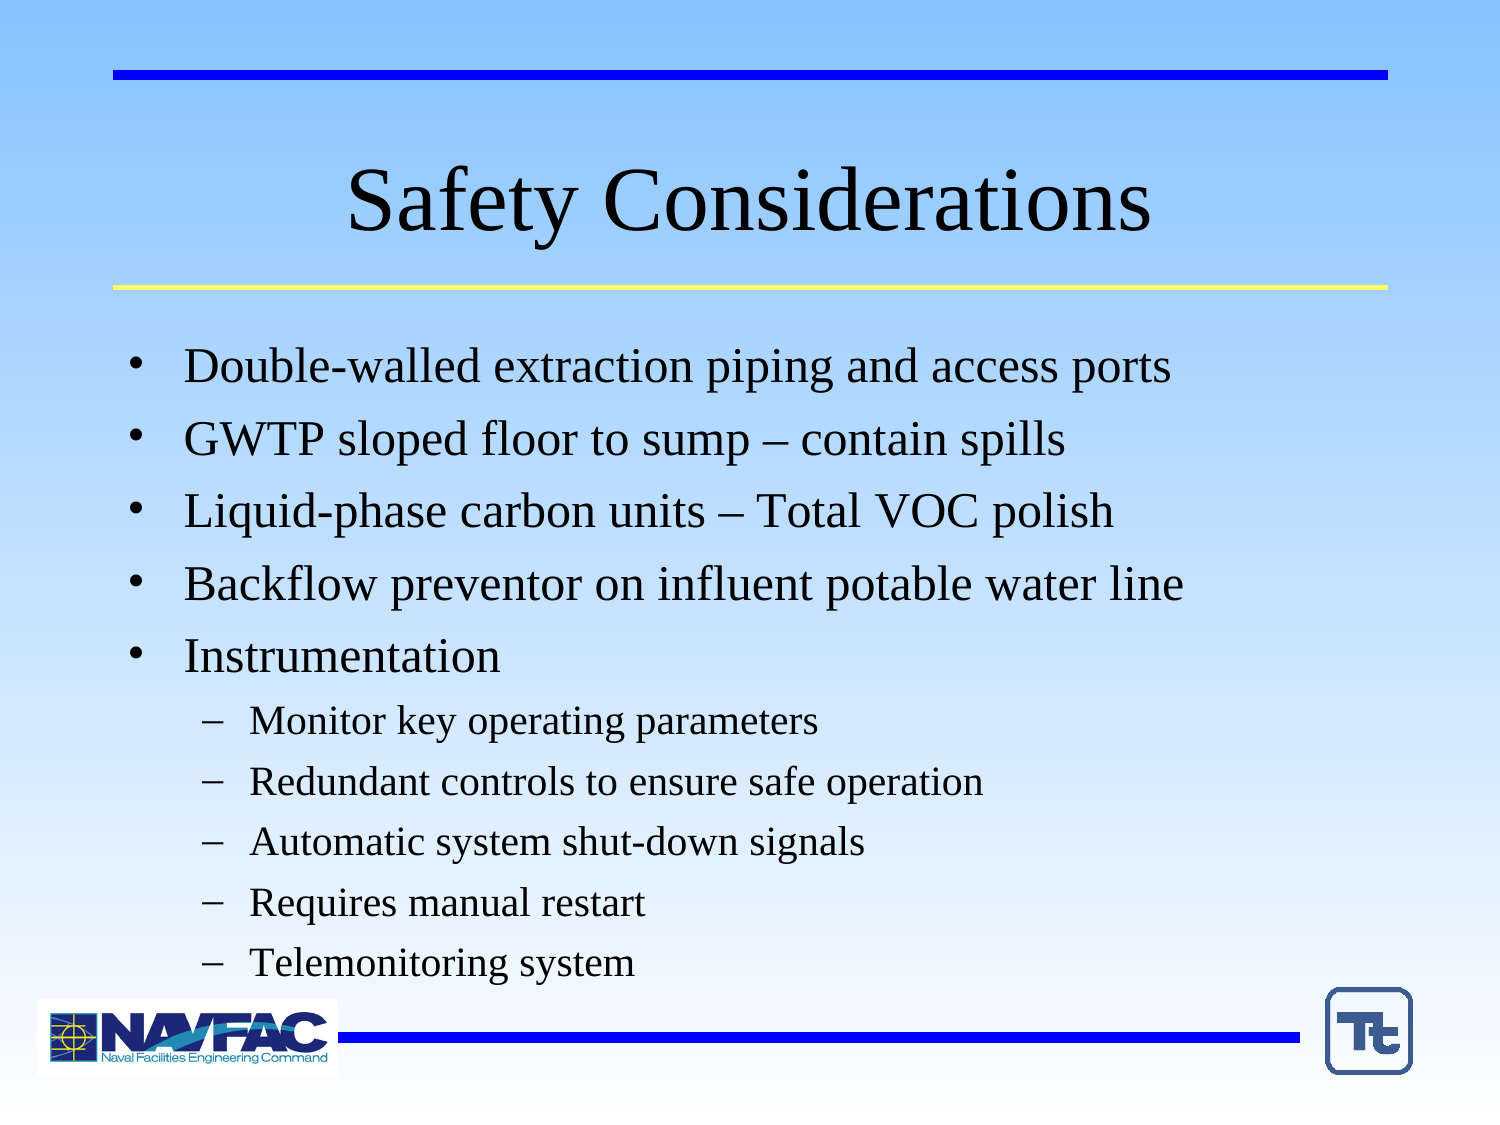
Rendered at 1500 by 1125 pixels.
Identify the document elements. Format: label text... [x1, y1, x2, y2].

list Double-walled extraction piping and access ports GWTP sloped floor to sump – contain spills Liquid-phase carbon units – Total VOC polish Backflow preventor on influent potable water line Instrumentation Monitor key operating parameters Redundant controls to ensure safe operation Automatic system shut-down signals Requires manual restart Telemonitoring system [112, 324, 1388, 1000]
picture [37, 999, 338, 1076]
title Safety Considerations [112, 99, 1388, 288]
picture [1325, 987, 1413, 1075]
